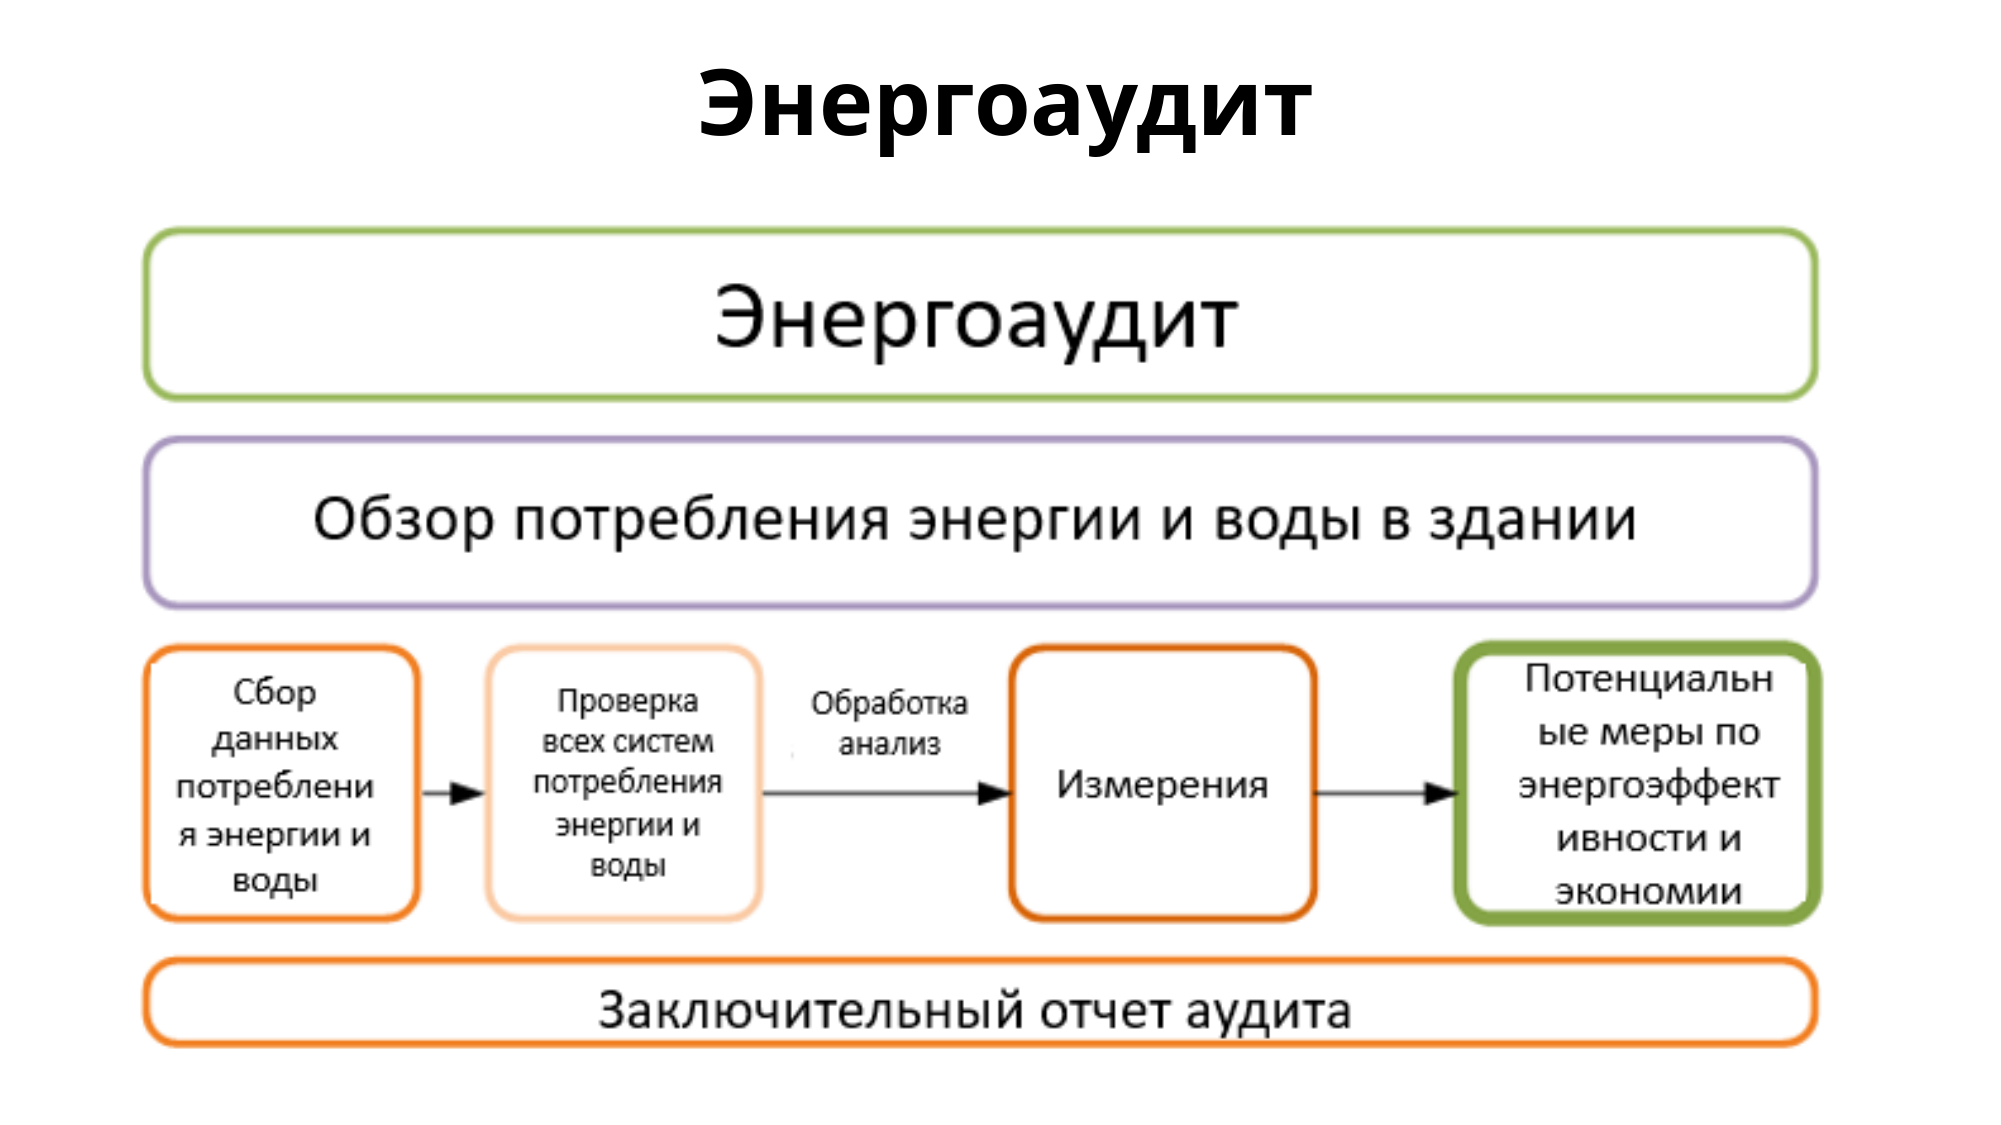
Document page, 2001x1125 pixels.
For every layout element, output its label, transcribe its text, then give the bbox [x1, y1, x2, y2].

title Энергоаудит [143, 44, 1869, 168]
picture [53, 201, 1890, 1087]
